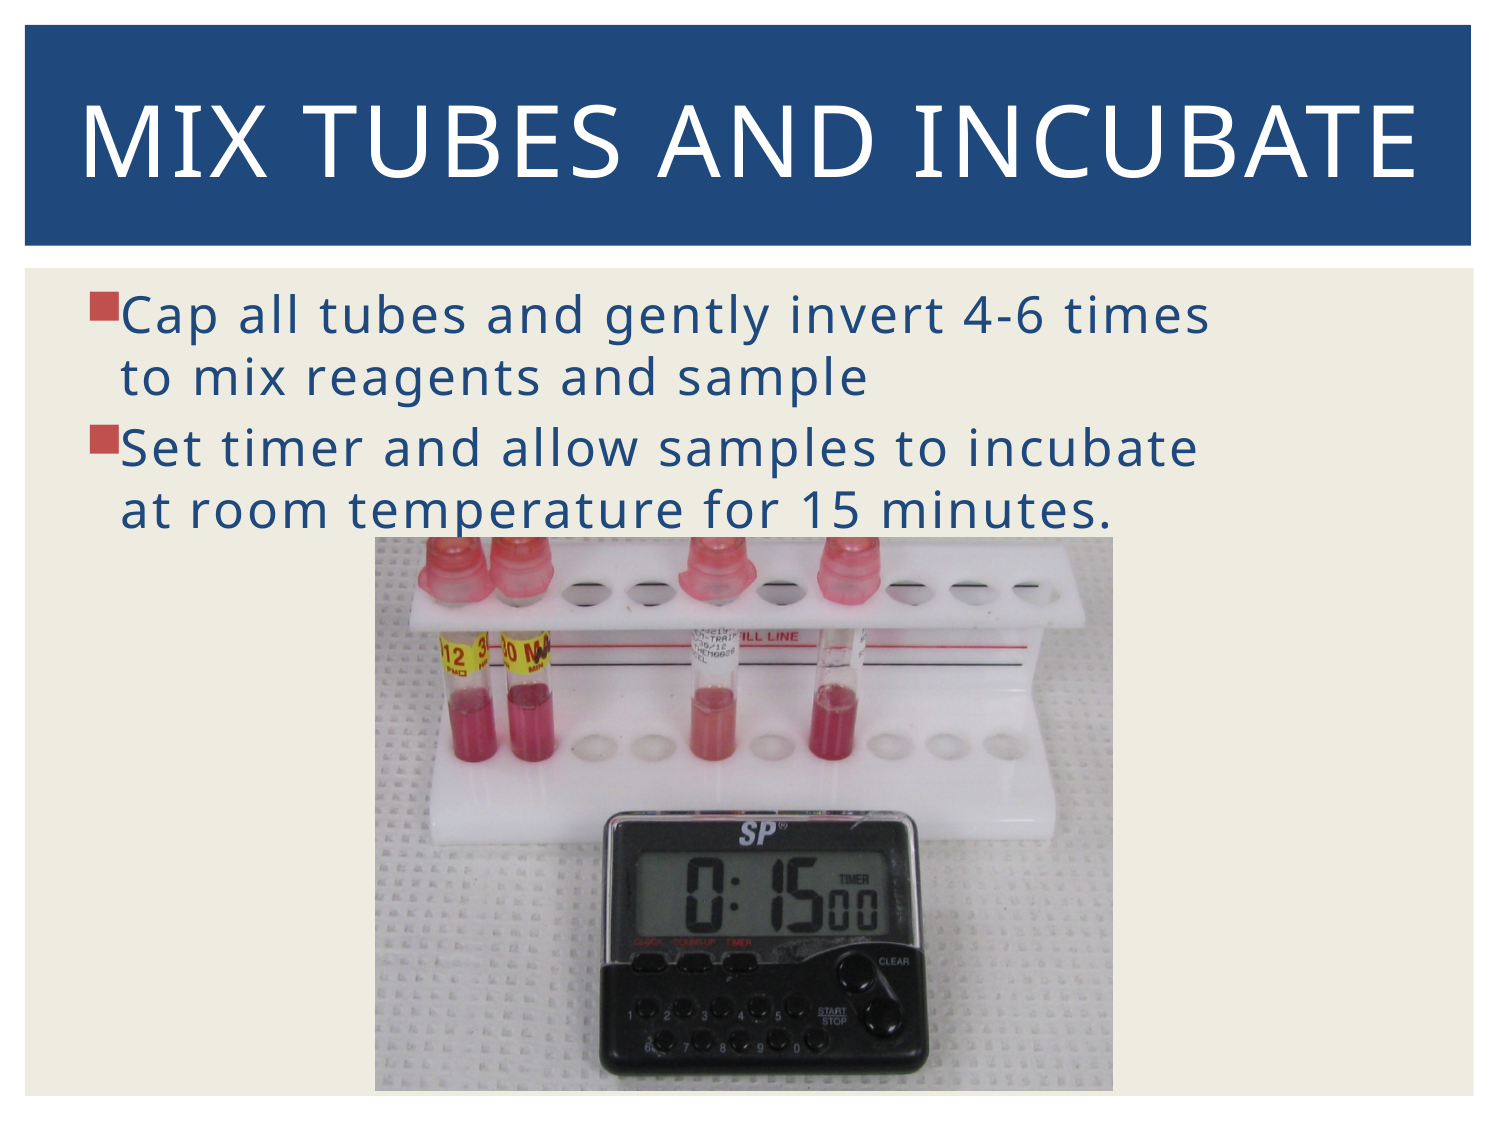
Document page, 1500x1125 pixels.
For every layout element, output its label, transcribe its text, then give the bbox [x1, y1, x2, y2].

list Cap all tubes and gently invert 4-6 times to mix reagents and sample Set timer and allow samples to incubate at room temperature for 15 minutes. [62, 275, 1250, 550]
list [374, 537, 1113, 1091]
title Mix tubes and incubate [24, 24, 1475, 250]
